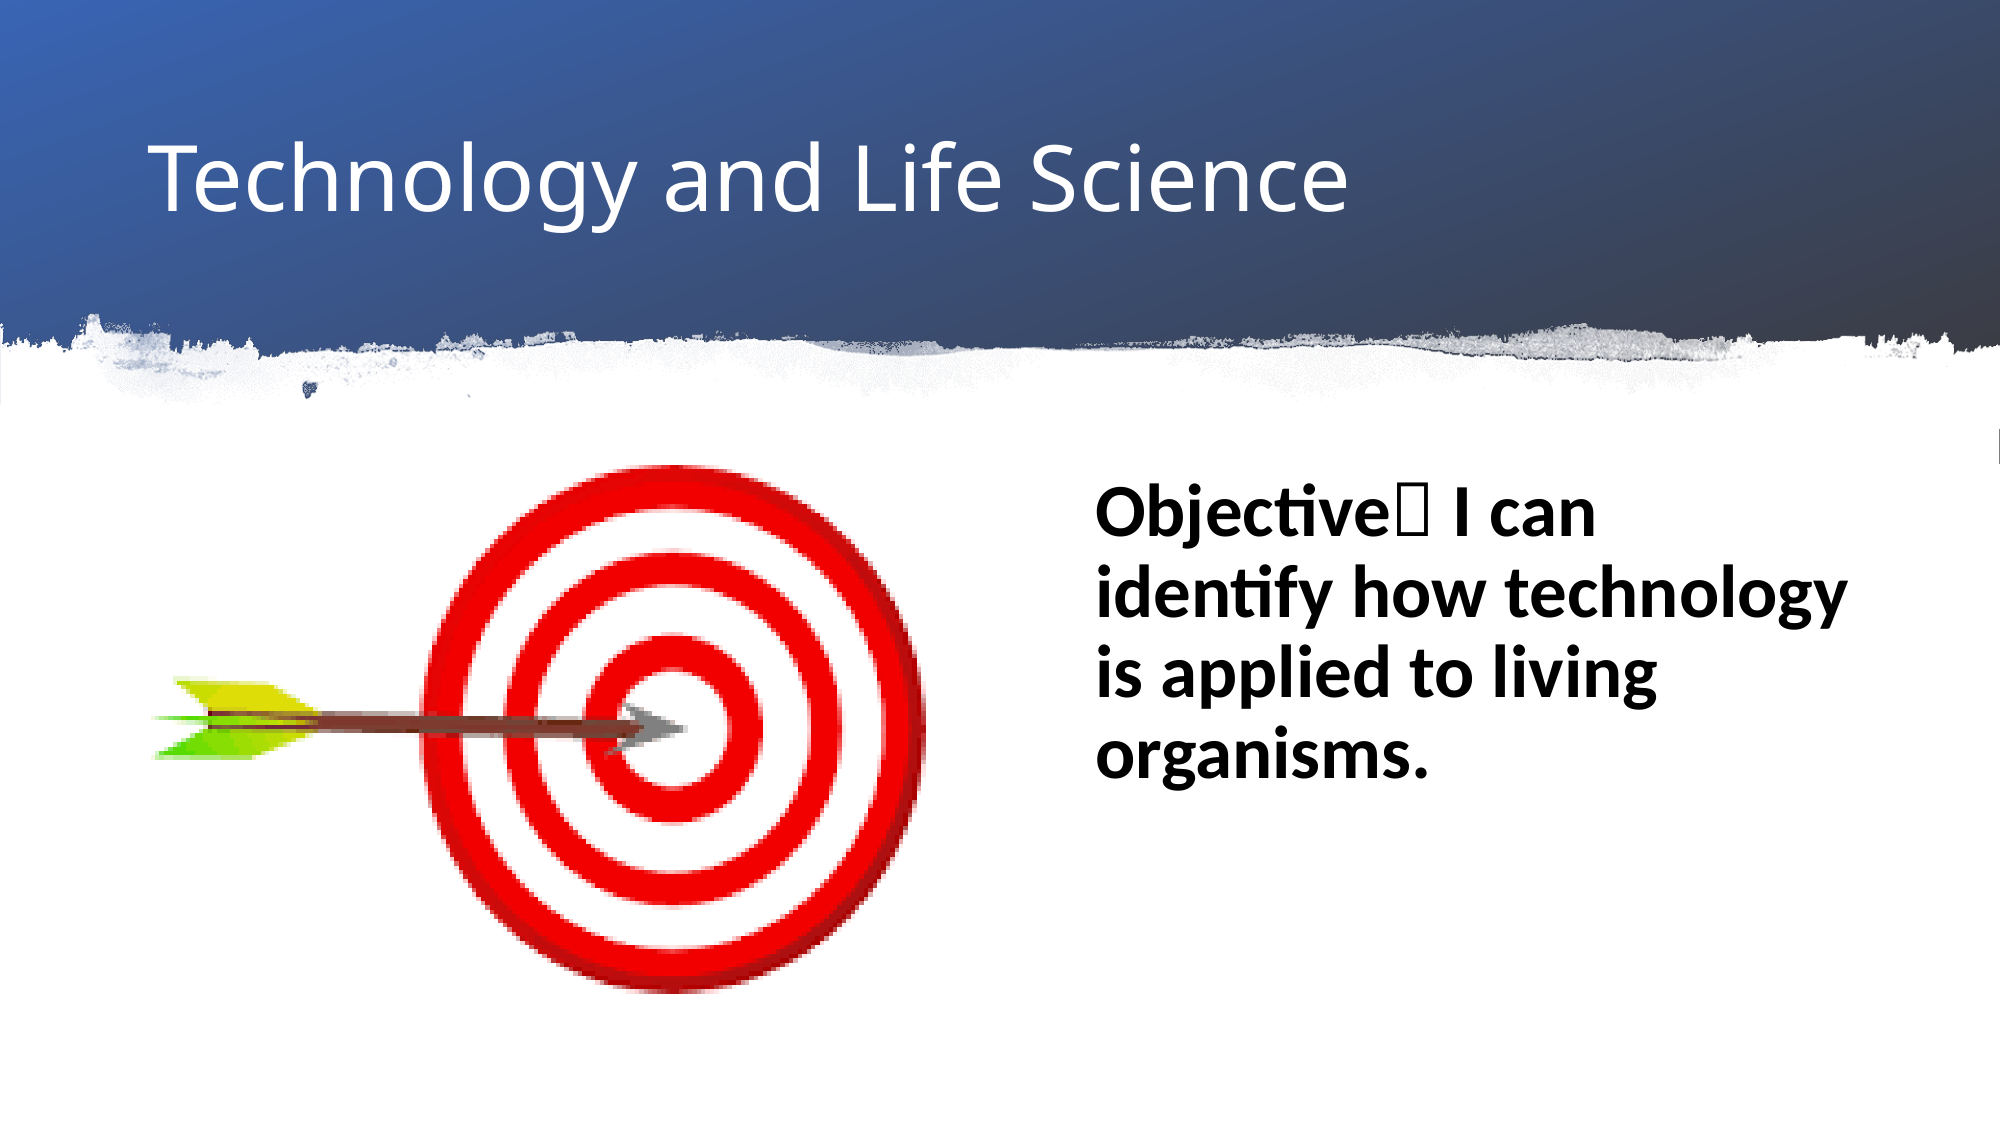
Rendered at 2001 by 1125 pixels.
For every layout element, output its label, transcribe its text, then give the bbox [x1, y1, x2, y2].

list Objective I can identify how technology is applied to living organisms. [1042, 463, 1868, 994]
text_box [0, 0, 2000, 199]
title Technology and Life Science [131, 75, 1868, 199]
picture [151, 465, 926, 994]
picture [0, 199, 2000, 429]
text_box [0, 429, 2000, 1125]
